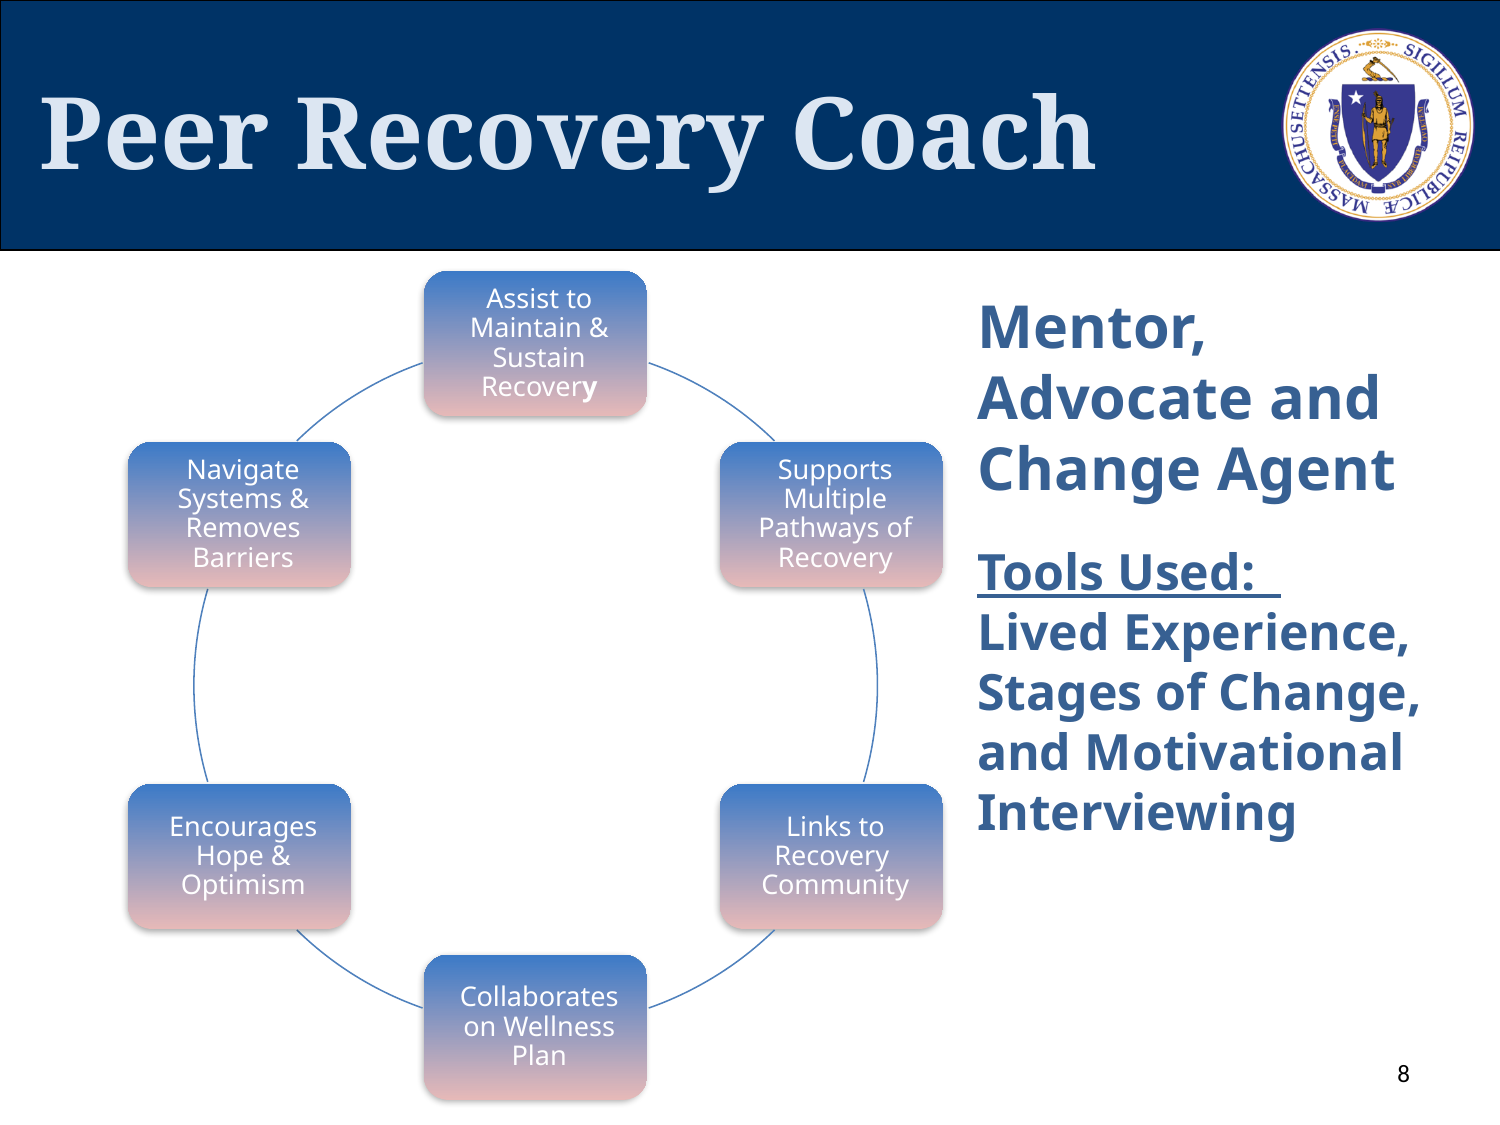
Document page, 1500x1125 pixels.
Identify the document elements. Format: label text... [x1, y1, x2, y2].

text_box Tools Used: Lived Experience, Stages of Change, and Motivational Interviewing [1052, 532, 1475, 848]
text_box Peer Recovery Coach [24, 62, 1138, 198]
slide_number 8 [1074, 1042, 1425, 1103]
picture [1281, 28, 1475, 222]
title Mentor, Advocate and Change Agent [1052, 279, 1500, 513]
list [22, 270, 1049, 1101]
